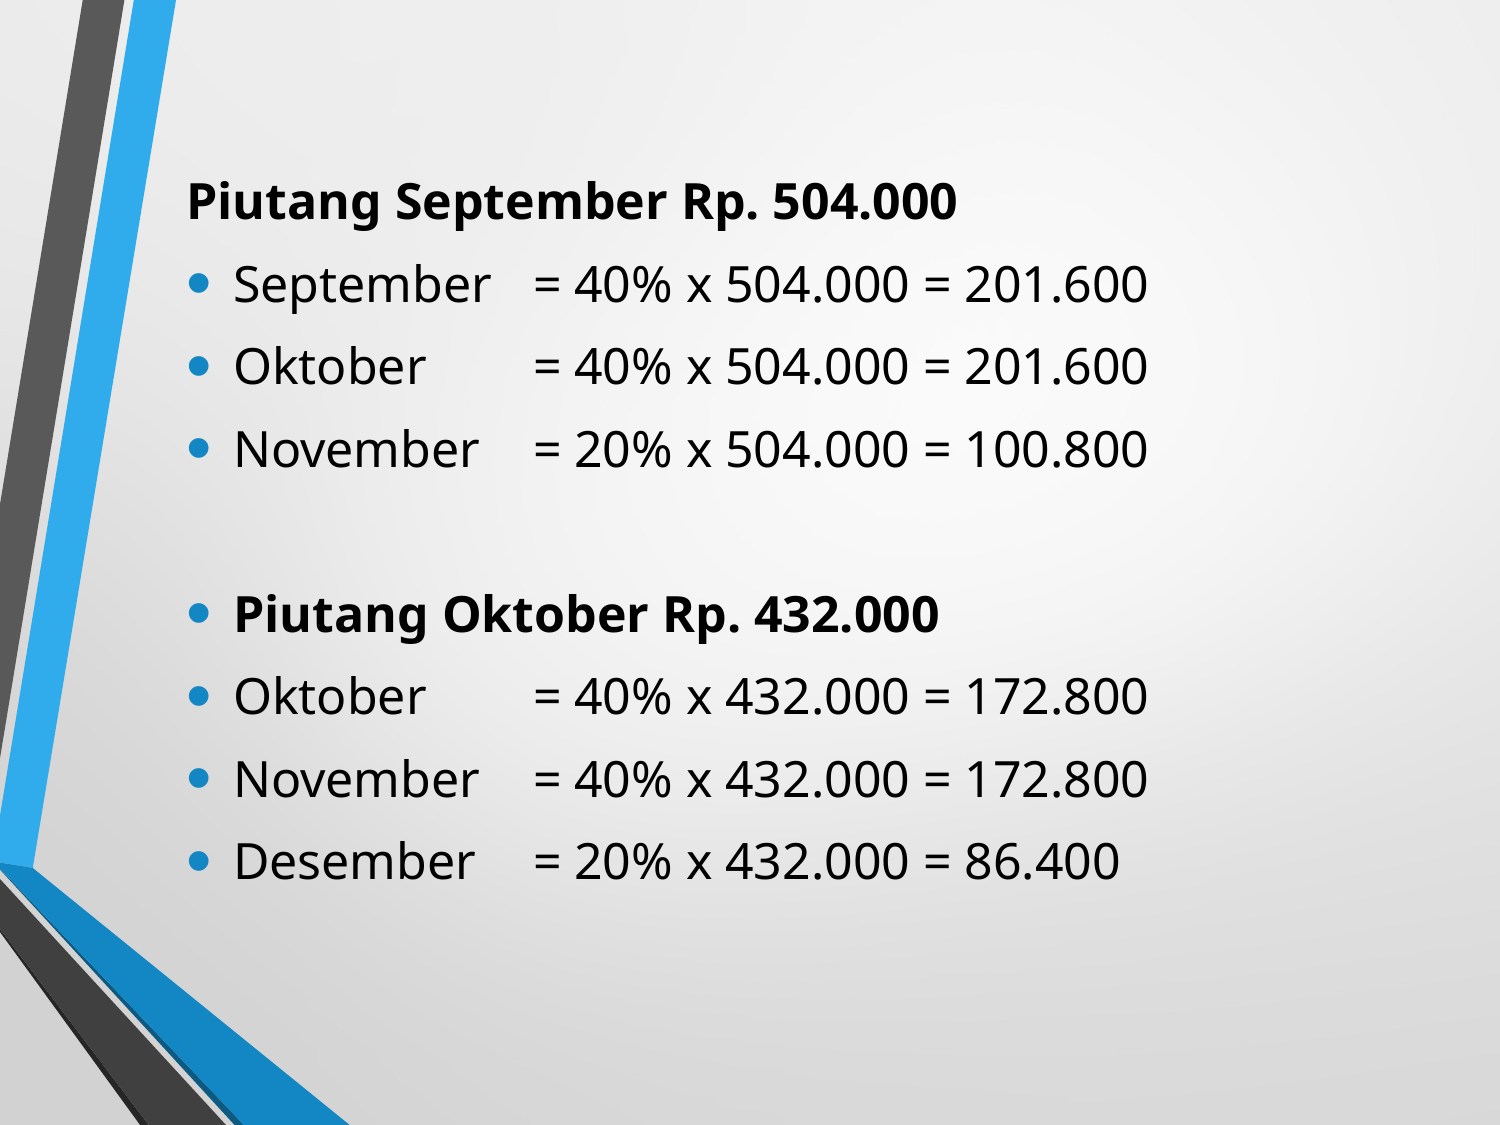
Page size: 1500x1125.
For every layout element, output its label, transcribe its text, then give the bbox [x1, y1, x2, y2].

list Piutang September Rp. 504.000 September = 40% x 504.000 = 201.600 Oktober = 40% x 504.000 = 201.600 November = 20% x 504.000 = 100.800 Piutang Oktober Rp. 432.000 Oktober = 40% x 432.000 = 172.800 November = 40% x 432.000 = 172.800 Desember = 20% x 432.000 = 86.400 [171, 162, 1425, 975]
